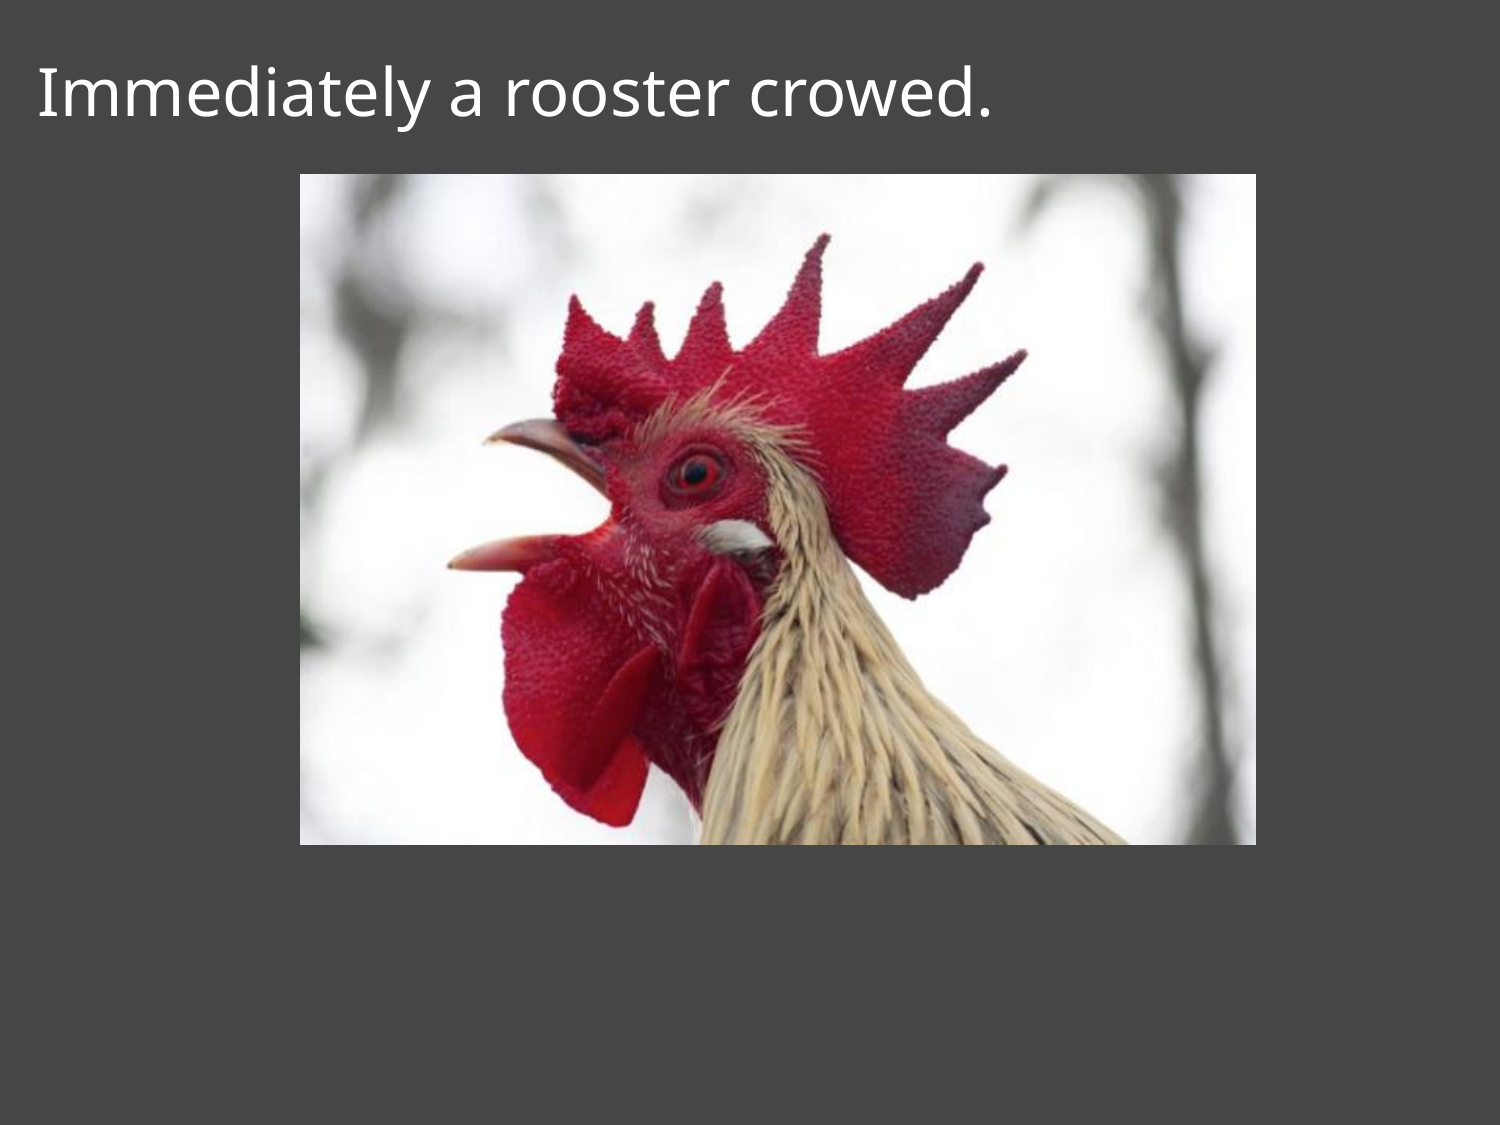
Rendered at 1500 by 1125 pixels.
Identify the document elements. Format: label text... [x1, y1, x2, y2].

picture [299, 174, 1256, 846]
text_box Immediately a rooster crowed. [22, 42, 1456, 138]
